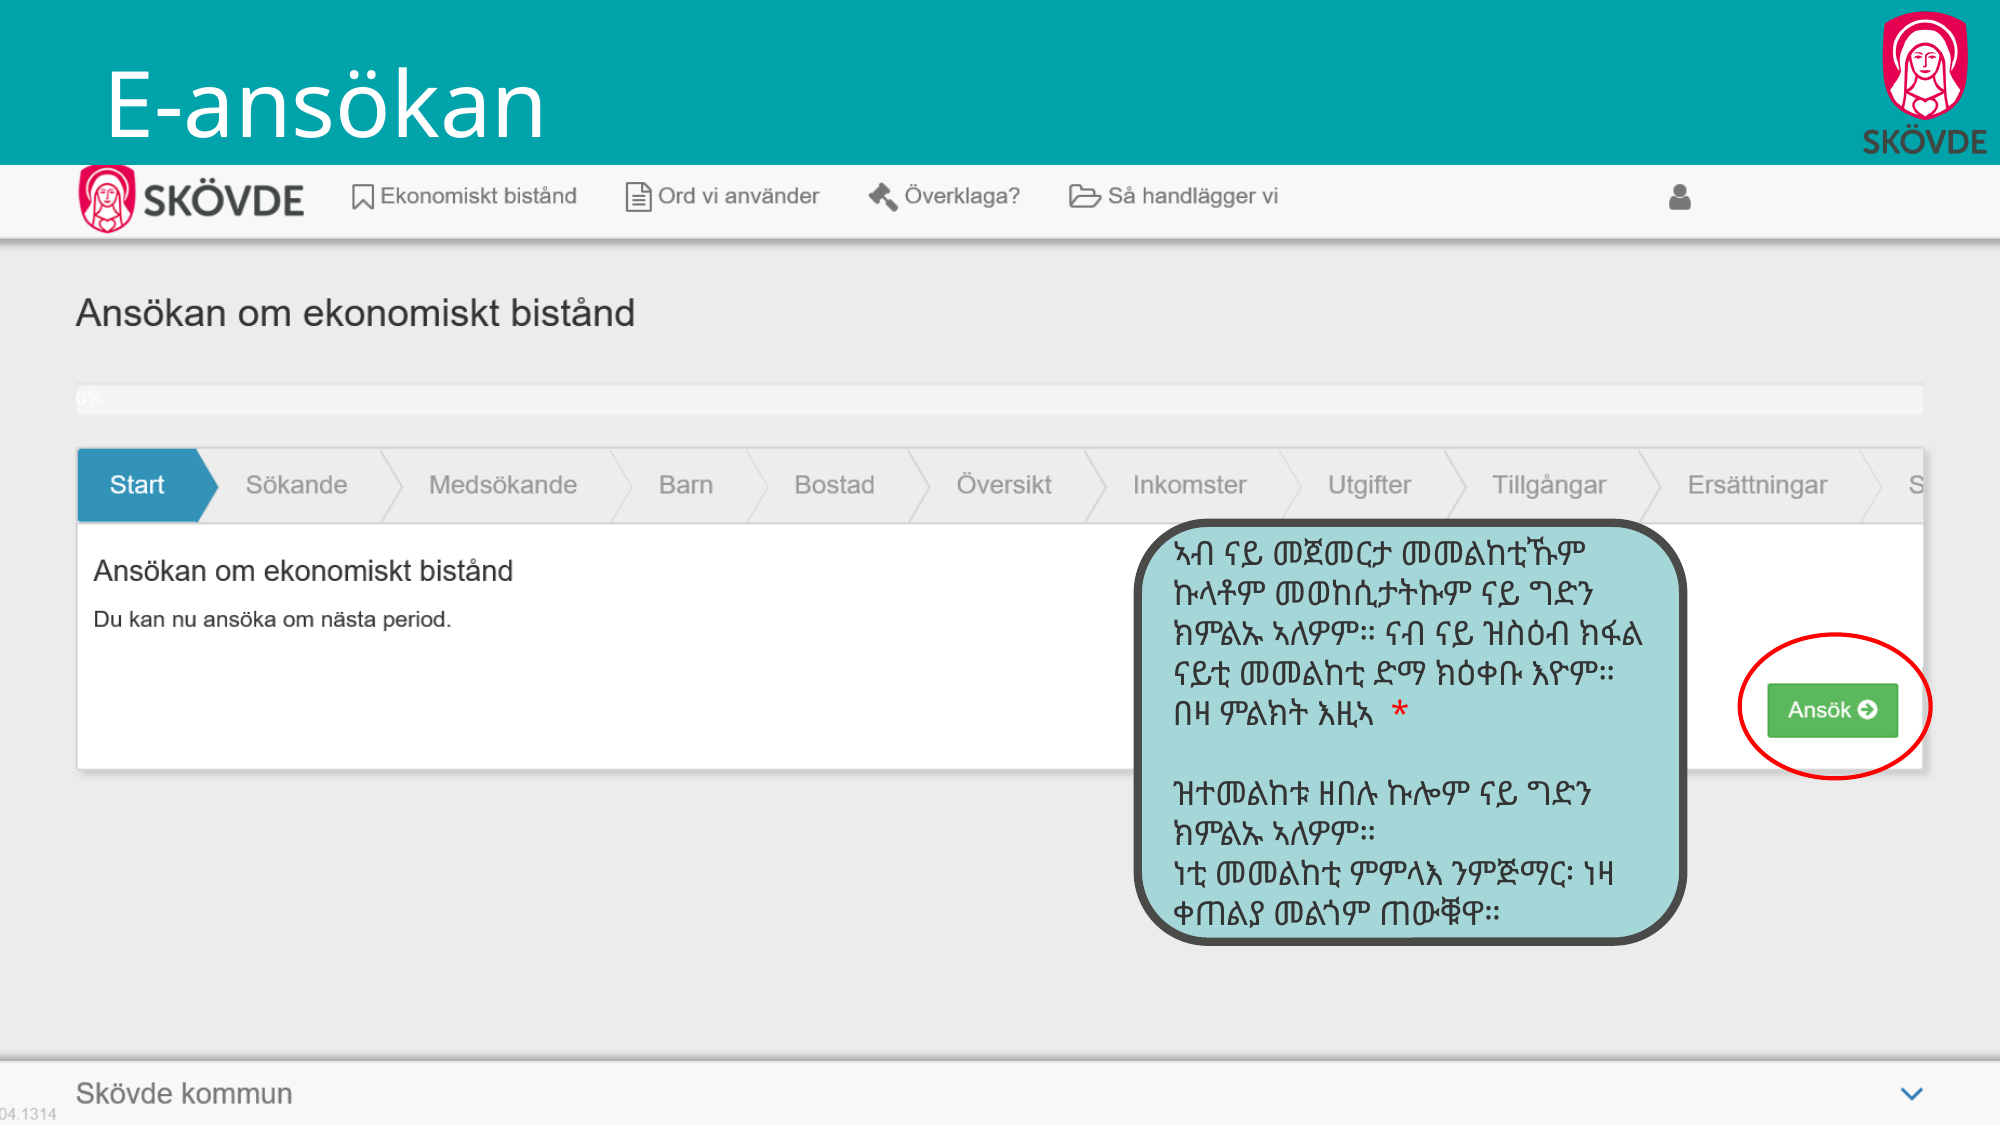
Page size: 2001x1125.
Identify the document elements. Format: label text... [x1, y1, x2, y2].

text_box E-ansökan [88, 0, 1633, 165]
picture [0, 0, 2000, 1125]
